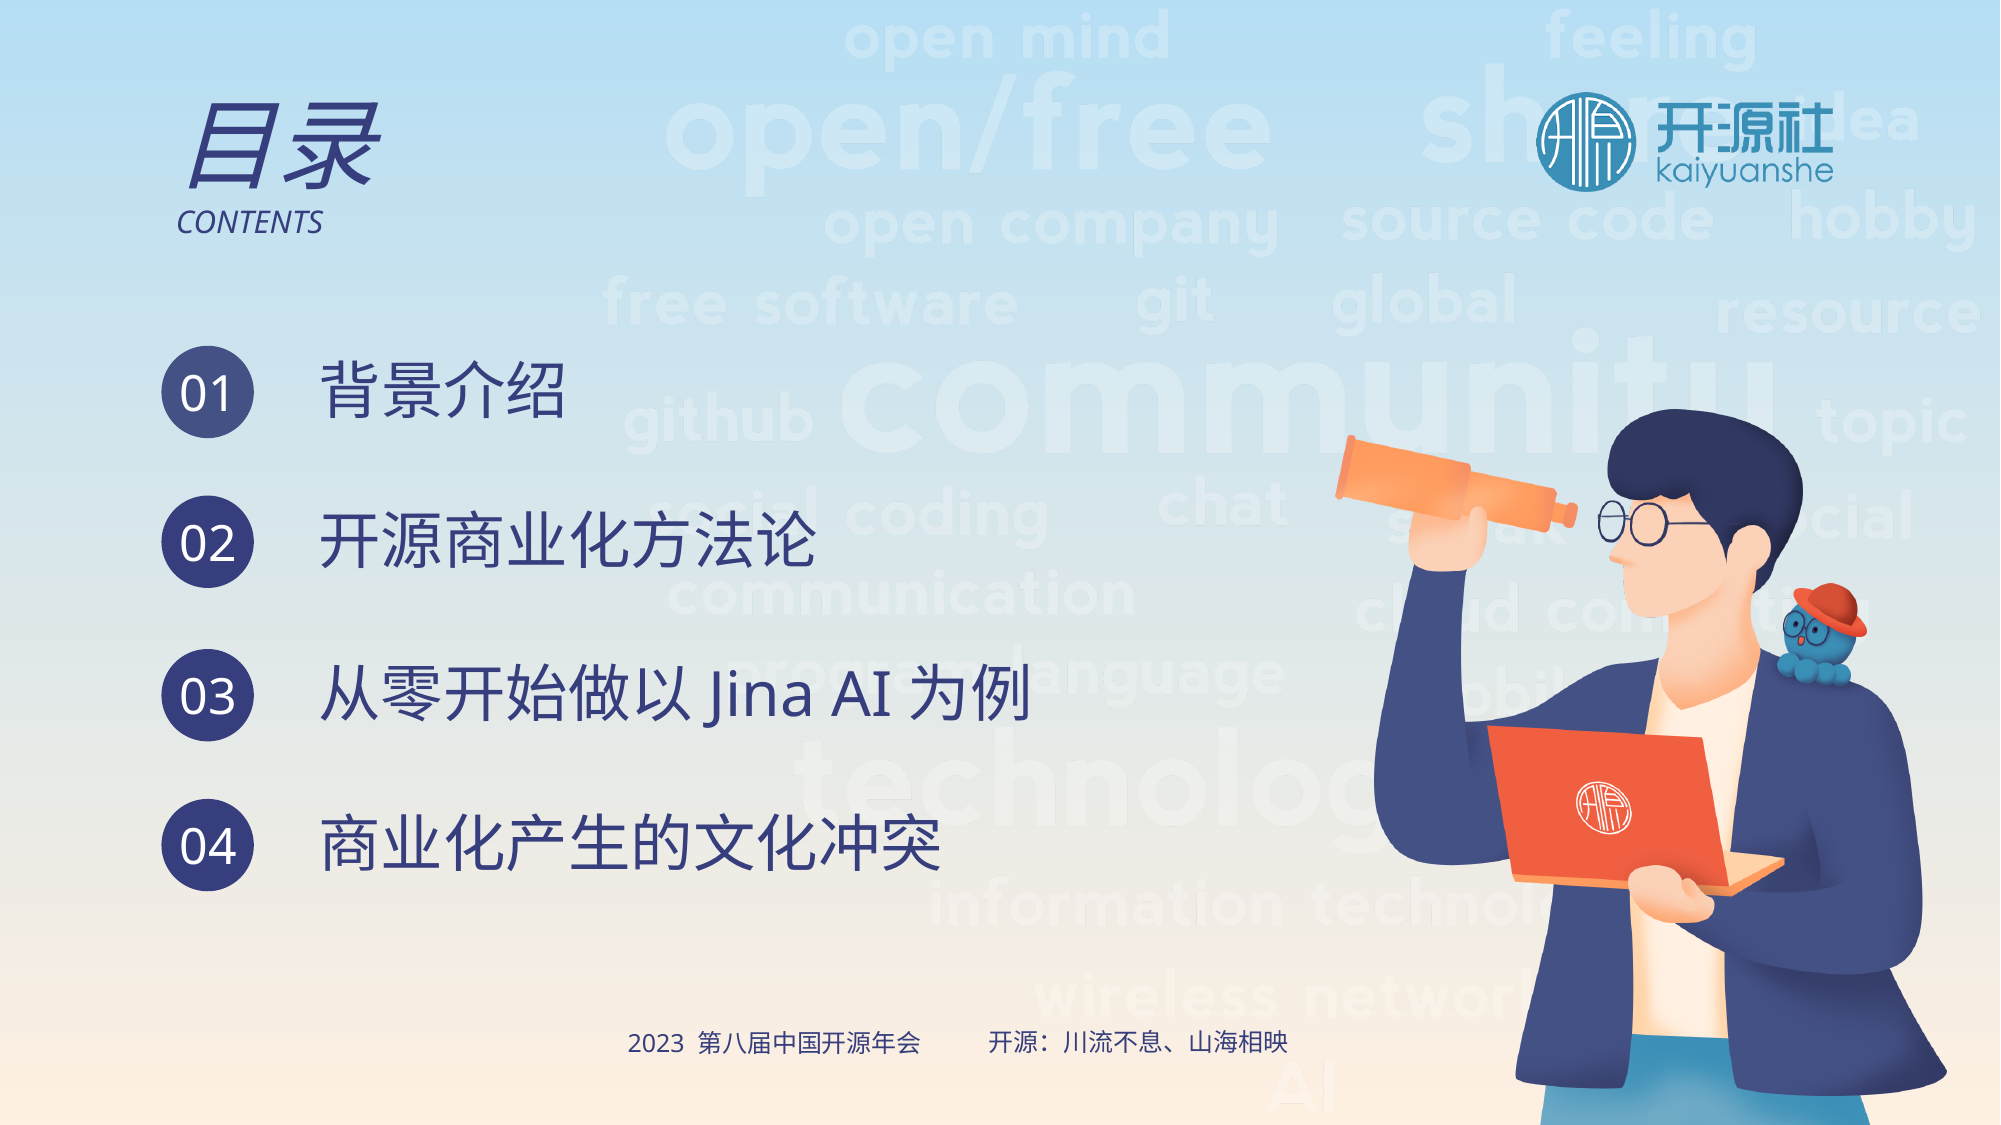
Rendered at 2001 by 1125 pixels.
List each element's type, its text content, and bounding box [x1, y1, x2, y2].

picture [1335, 409, 1947, 1125]
text_box [179, 882, 236, 892]
text_box 02 [160, 511, 256, 579]
text_box 从零开始做以Jina AI为例 [303, 655, 1120, 735]
text_box 03 [160, 664, 256, 732]
text_box CONTENTS [160, 159, 649, 287]
text_box [180, 429, 236, 439]
text_box [179, 732, 236, 742]
text_box [173, 345, 242, 361]
text_box 开源商业化方法论 [303, 502, 977, 582]
text_box 目录 [160, 68, 484, 159]
text_box [173, 495, 243, 511]
text_box 商业化产生的文化冲突 [303, 805, 989, 885]
picture [1536, 92, 1833, 192]
text_box [180, 579, 235, 588]
text_box 01 [160, 361, 256, 429]
text_box [173, 798, 242, 814]
text_box 04 [160, 814, 256, 882]
text_box 背景介绍 [303, 352, 632, 432]
text_box [173, 649, 242, 664]
